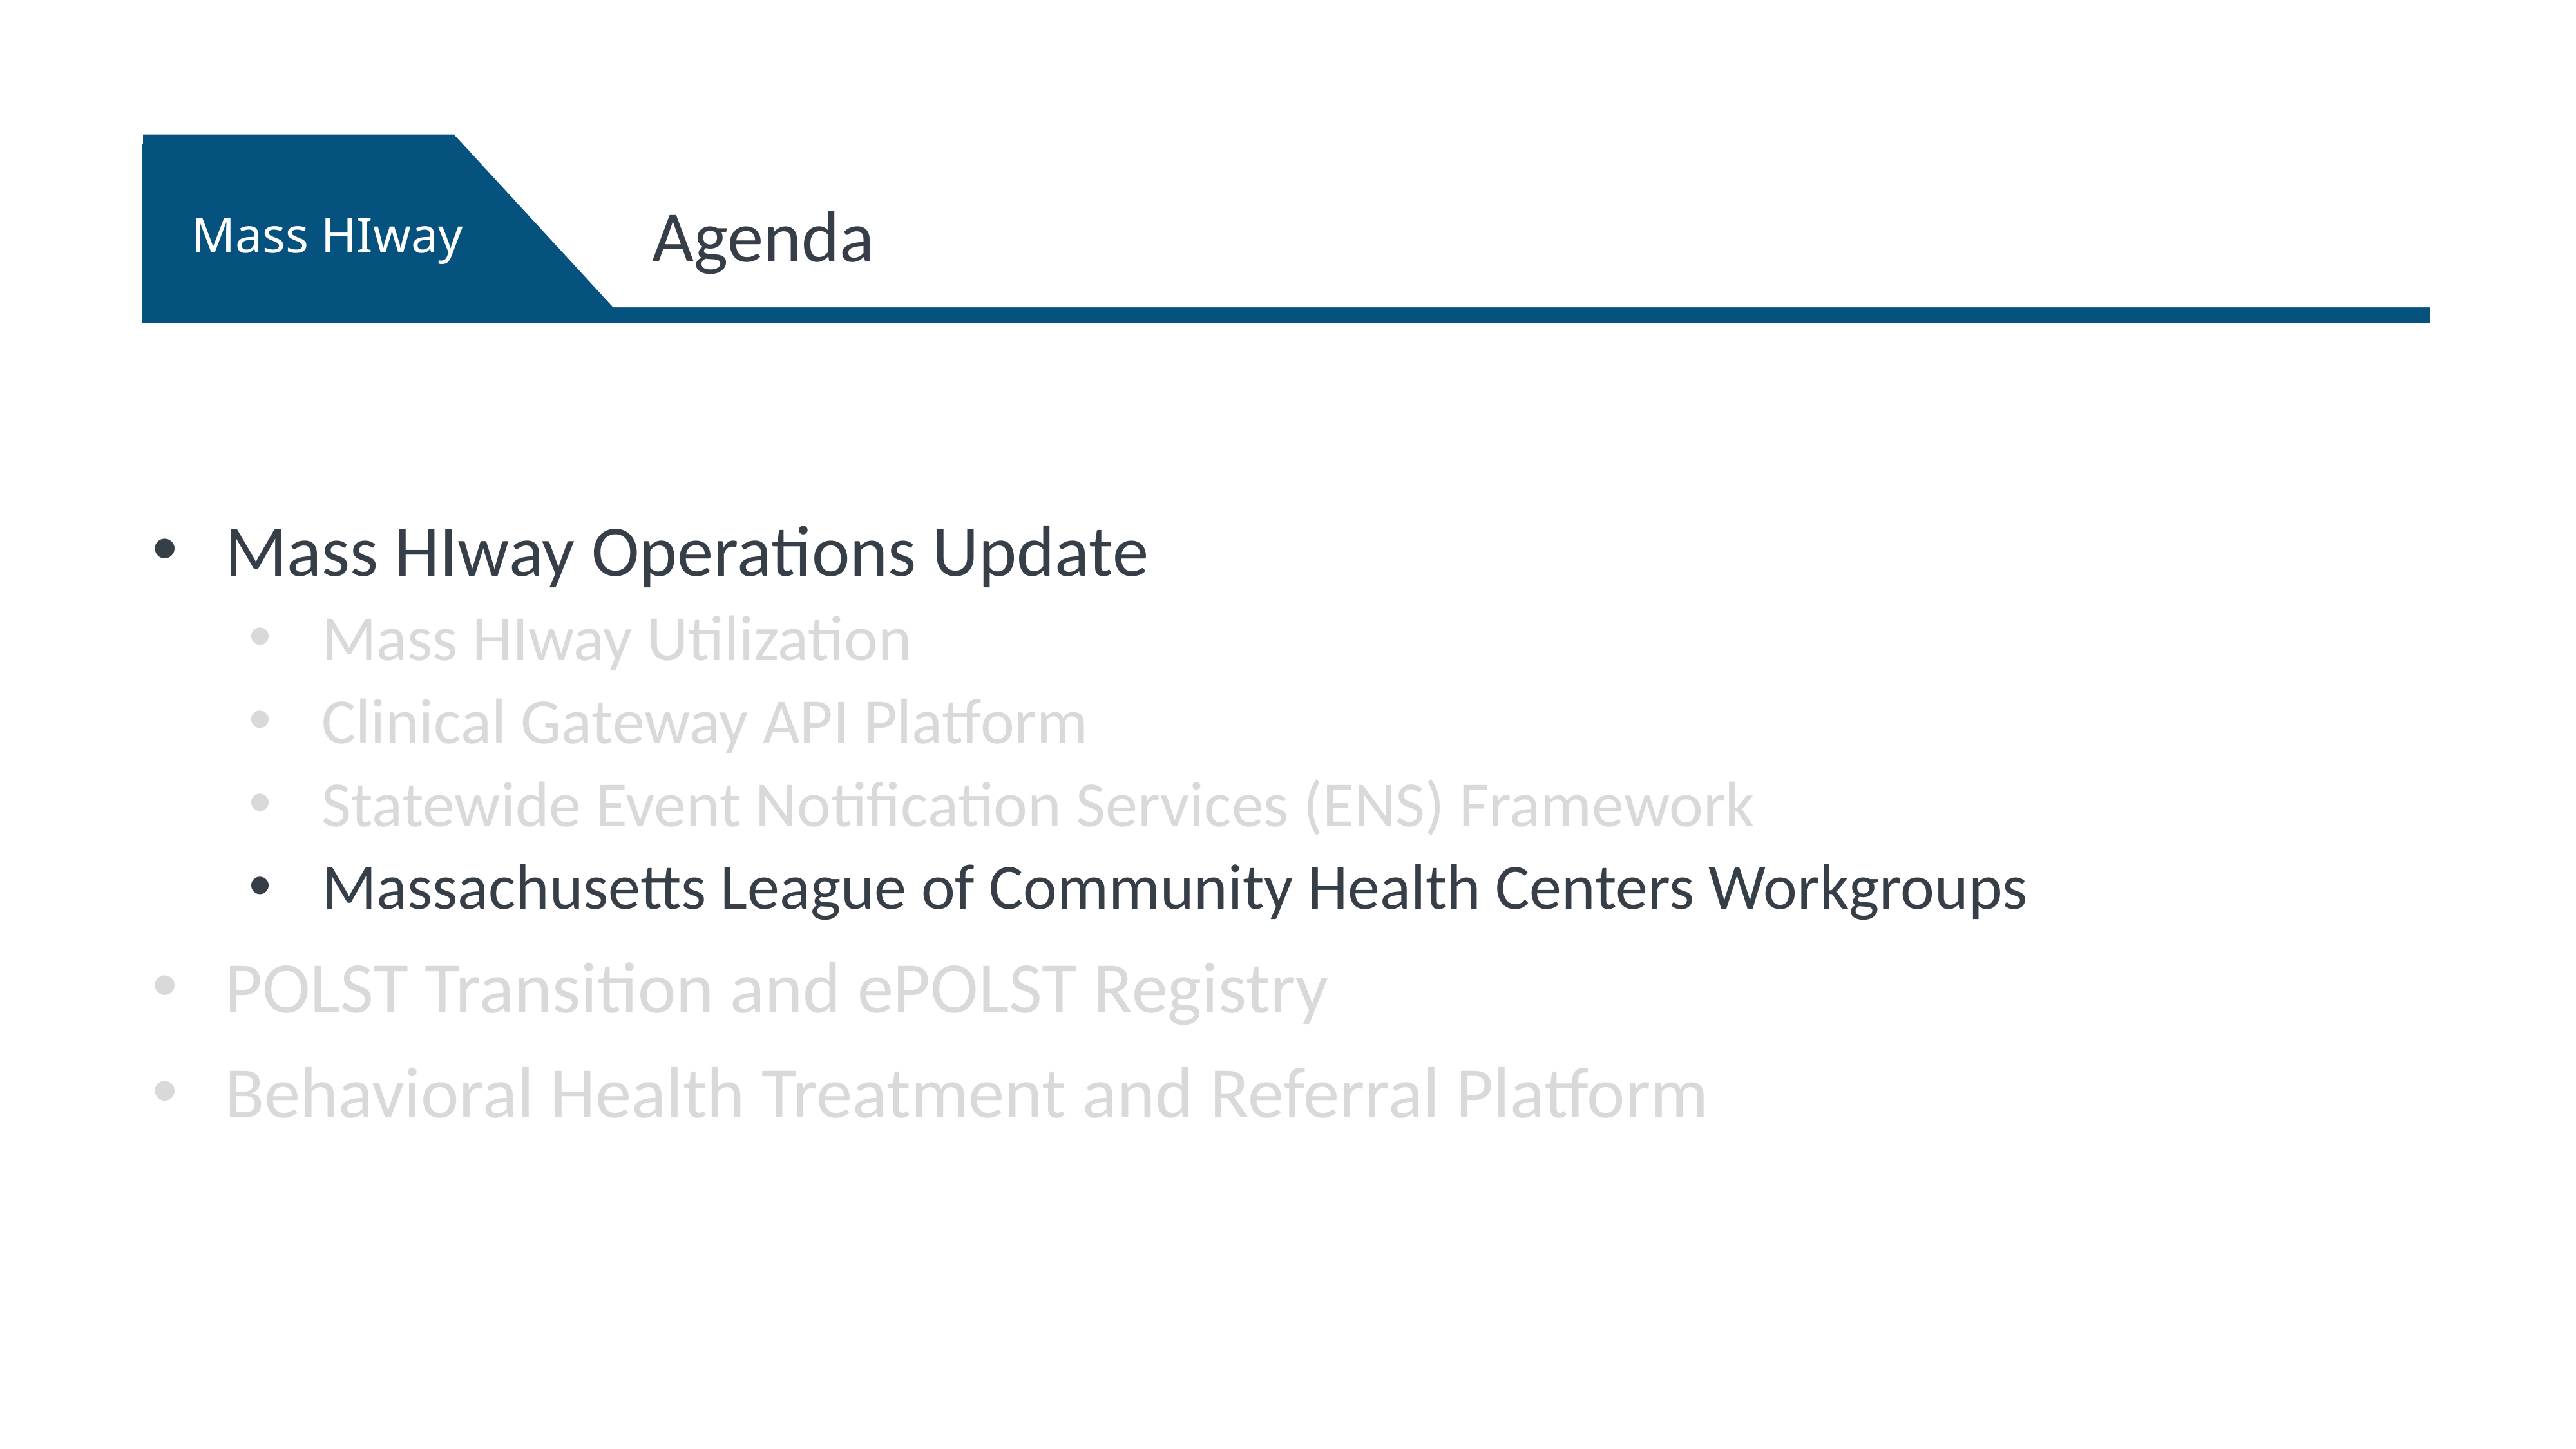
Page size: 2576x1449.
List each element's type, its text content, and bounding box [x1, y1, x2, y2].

list Mass HIway Operations Update Mass HIway Utilization Clinical Gateway API Platform Statewide Event Notification Services (ENS) Framework Massachusetts League of Community Health Centers Workgroups POLST Transition and ePOLST Registry Behavioral Health Treatment and Referral Platform [142, 357, 2435, 1395]
list Agenda [642, 194, 2435, 292]
